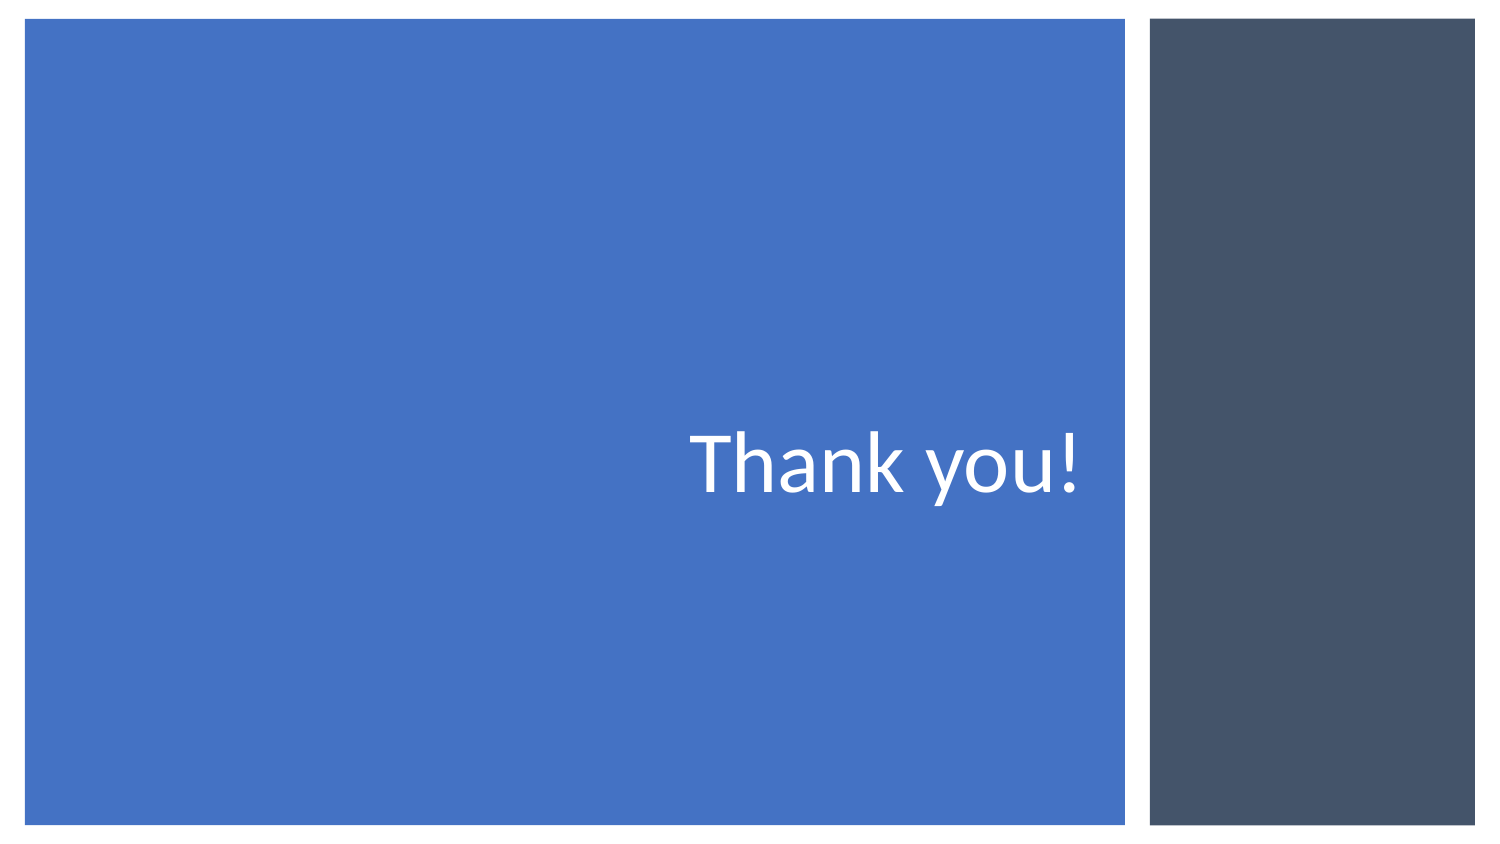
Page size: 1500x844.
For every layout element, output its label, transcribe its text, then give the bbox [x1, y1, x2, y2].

title Thank you! [62, 355, 1100, 559]
